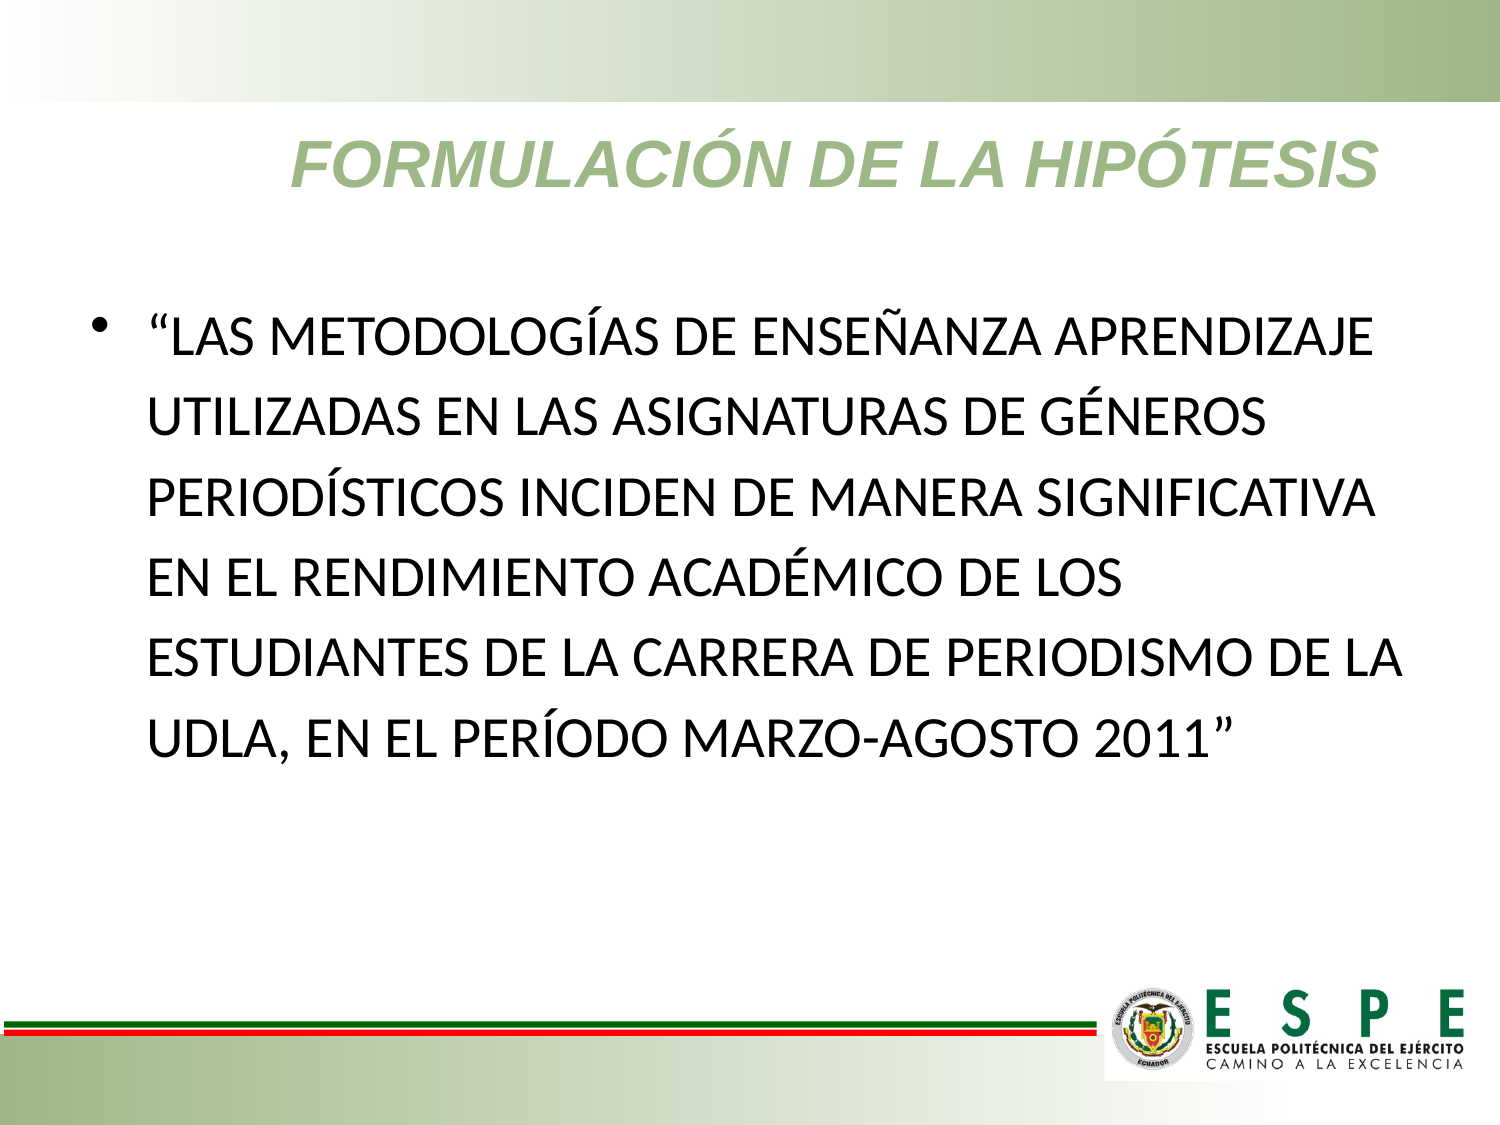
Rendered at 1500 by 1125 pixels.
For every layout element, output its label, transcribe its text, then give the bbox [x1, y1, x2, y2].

picture [1104, 976, 1483, 1081]
list “LAS METODOLOGÍAS DE ENSEÑANZA APRENDIZAJE UTILIZADAS EN LAS ASIGNATURAS DE GÉNEROS PERIODÍSTICOS INCIDEN DE MANERA SIGNIFICATIVA EN EL RENDIMIENTO ACADÉMICO DE LOS ESTUDIANTES DE LA CARRERA DE PERIODISMO DE LA UDLA, EN EL PERÍODO MARZO-AGOSTO 2011” [75, 278, 1425, 941]
title FORMULACIÓN DE LA HIPÓTESIS [64, 113, 1415, 302]
